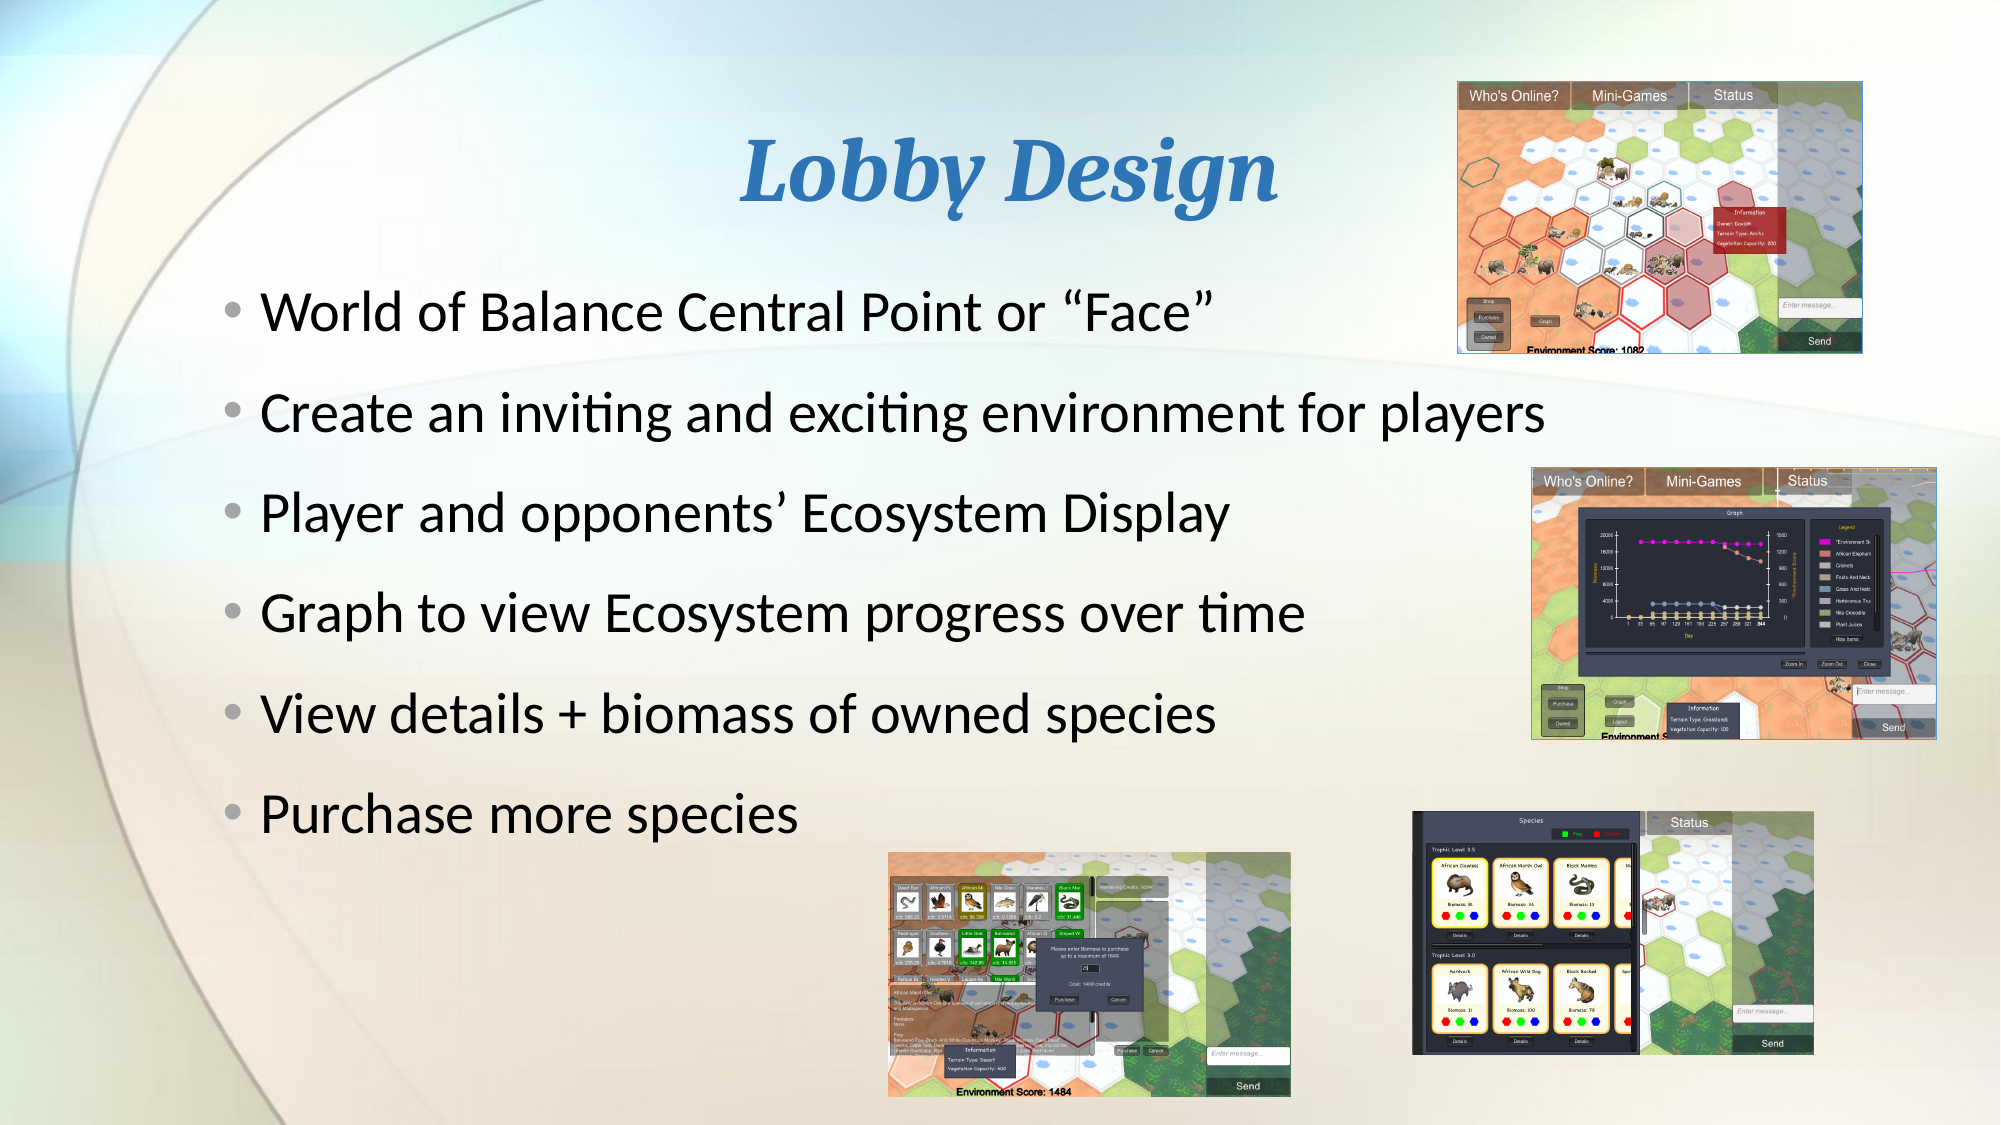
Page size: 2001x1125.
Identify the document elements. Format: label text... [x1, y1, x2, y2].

list World of Balance Central Point or “Face” Create an inviting and exciting environment for players Player and opponents’ Ecosystem Display Graph to view Ecosystem progress over time View details + biomass of owned species Purchase more species [207, 274, 1814, 1014]
picture [0, 0, 2001, 1125]
title Lobby Design [158, 56, 1863, 274]
